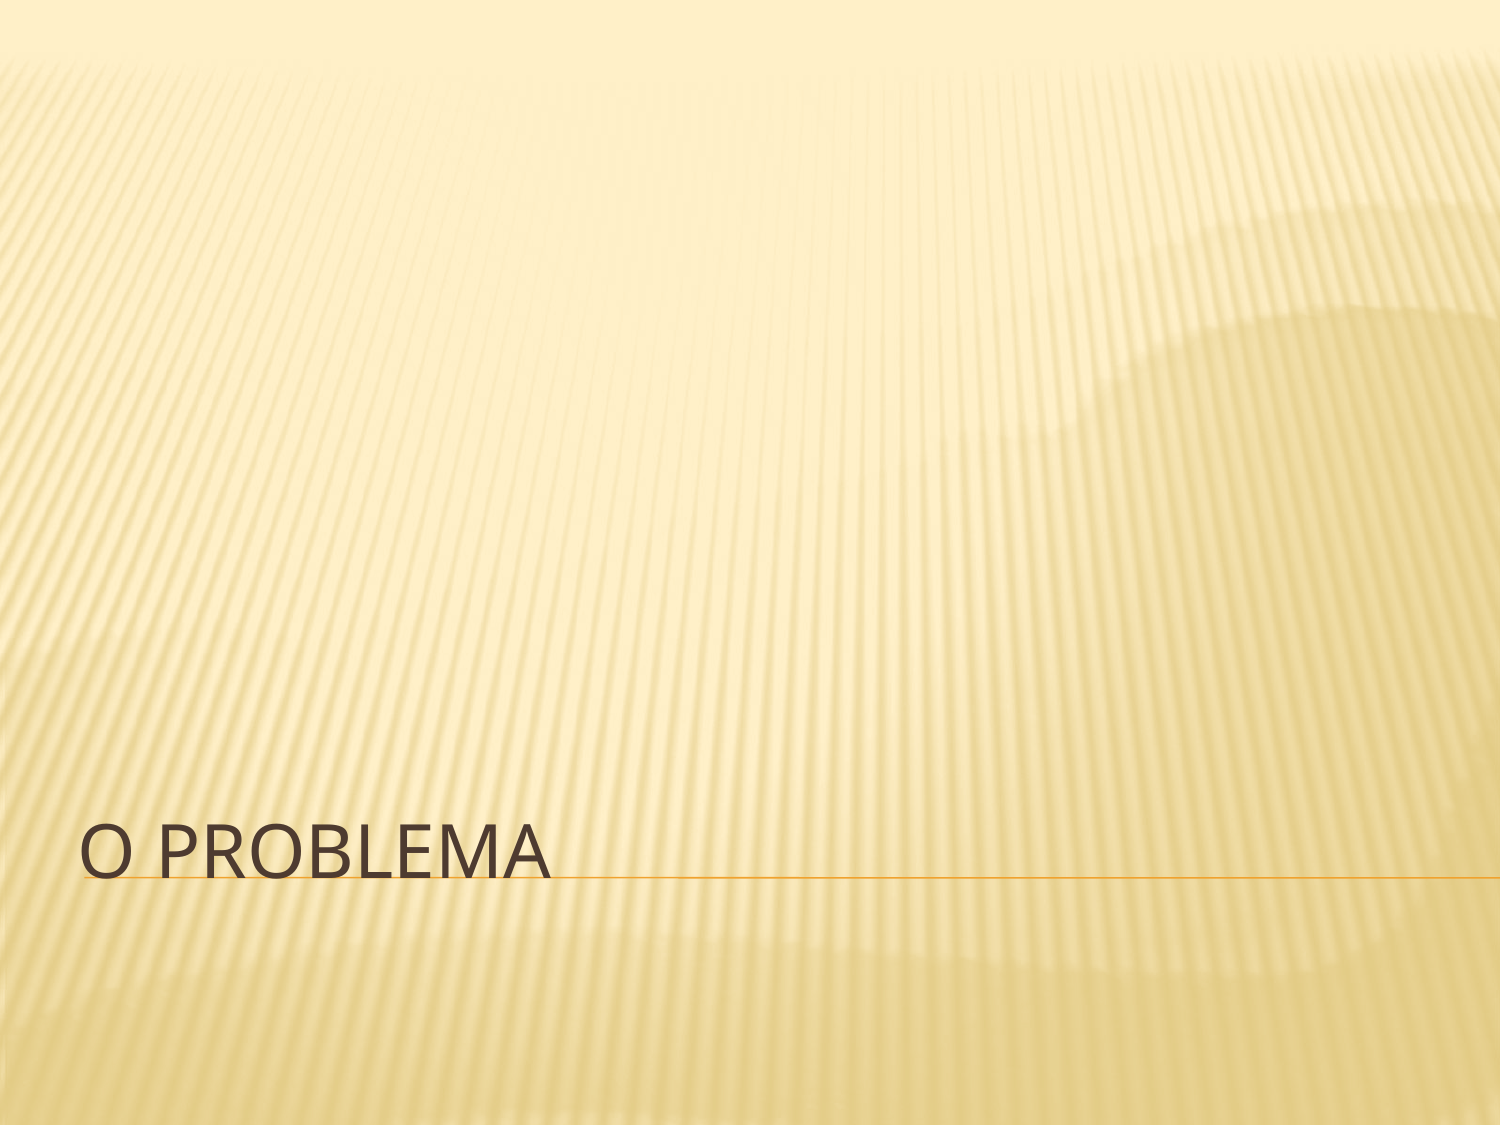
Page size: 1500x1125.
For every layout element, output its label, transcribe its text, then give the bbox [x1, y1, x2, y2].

title O problema [62, 796, 1450, 997]
